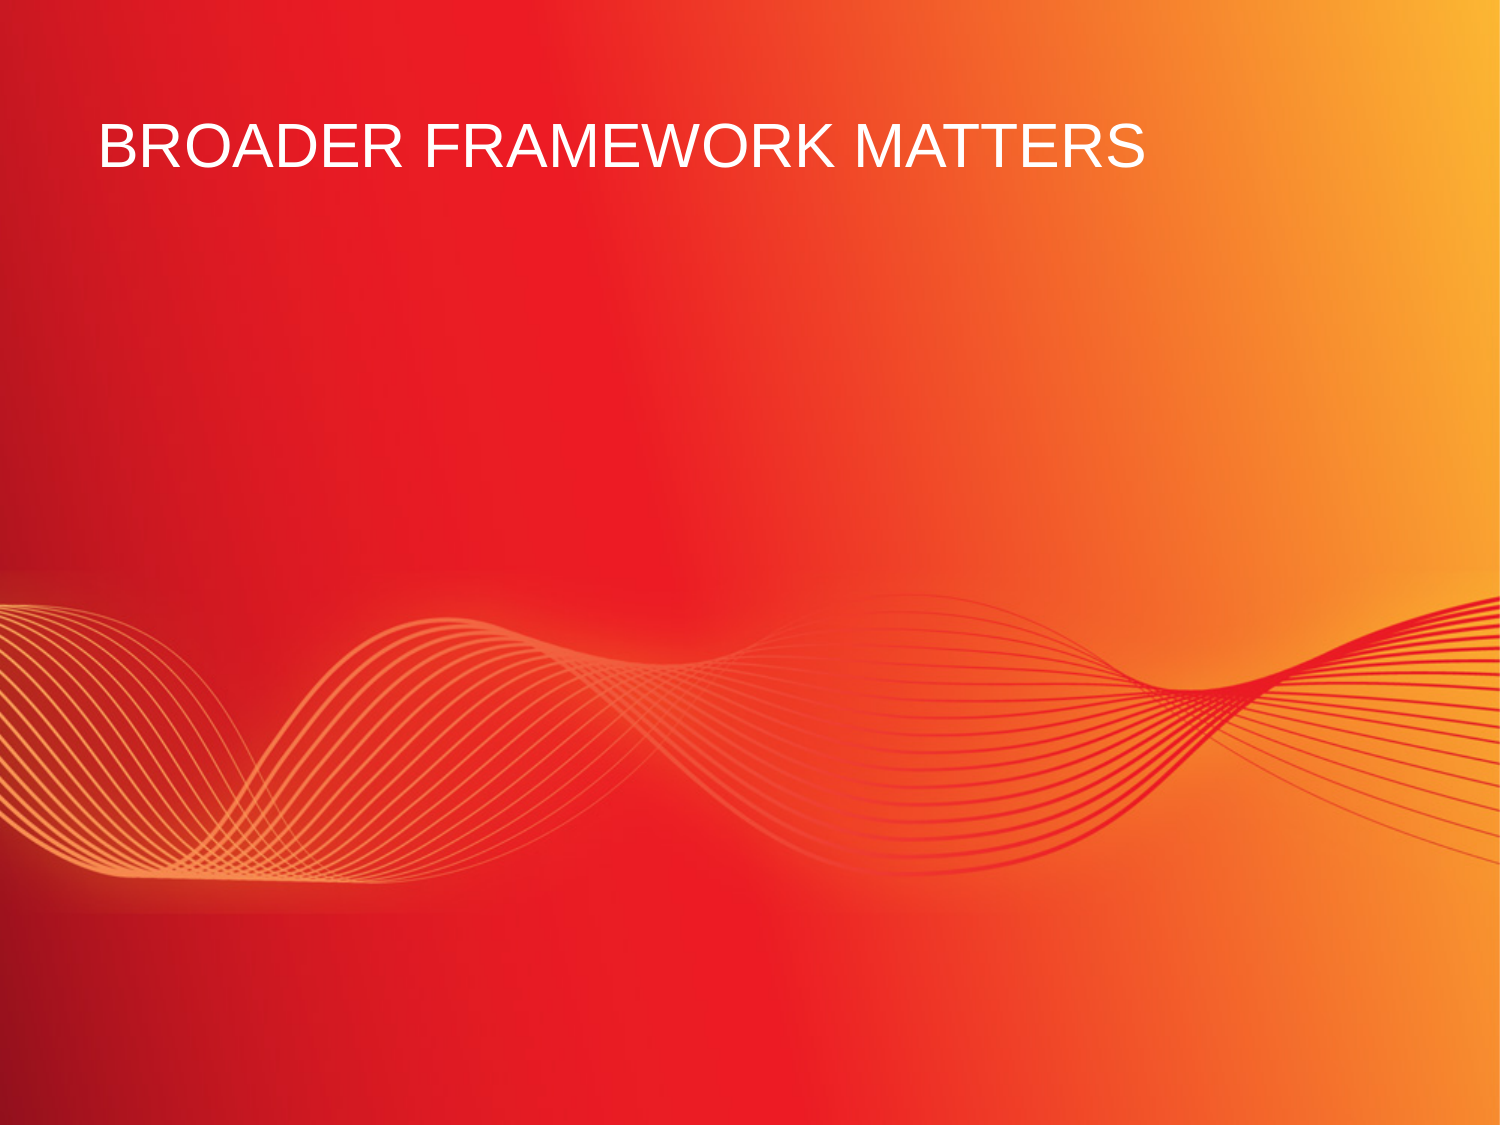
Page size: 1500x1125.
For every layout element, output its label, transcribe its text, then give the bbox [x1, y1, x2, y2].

picture [0, 0, 1500, 1125]
title Broader framework matters [82, 70, 1357, 188]
